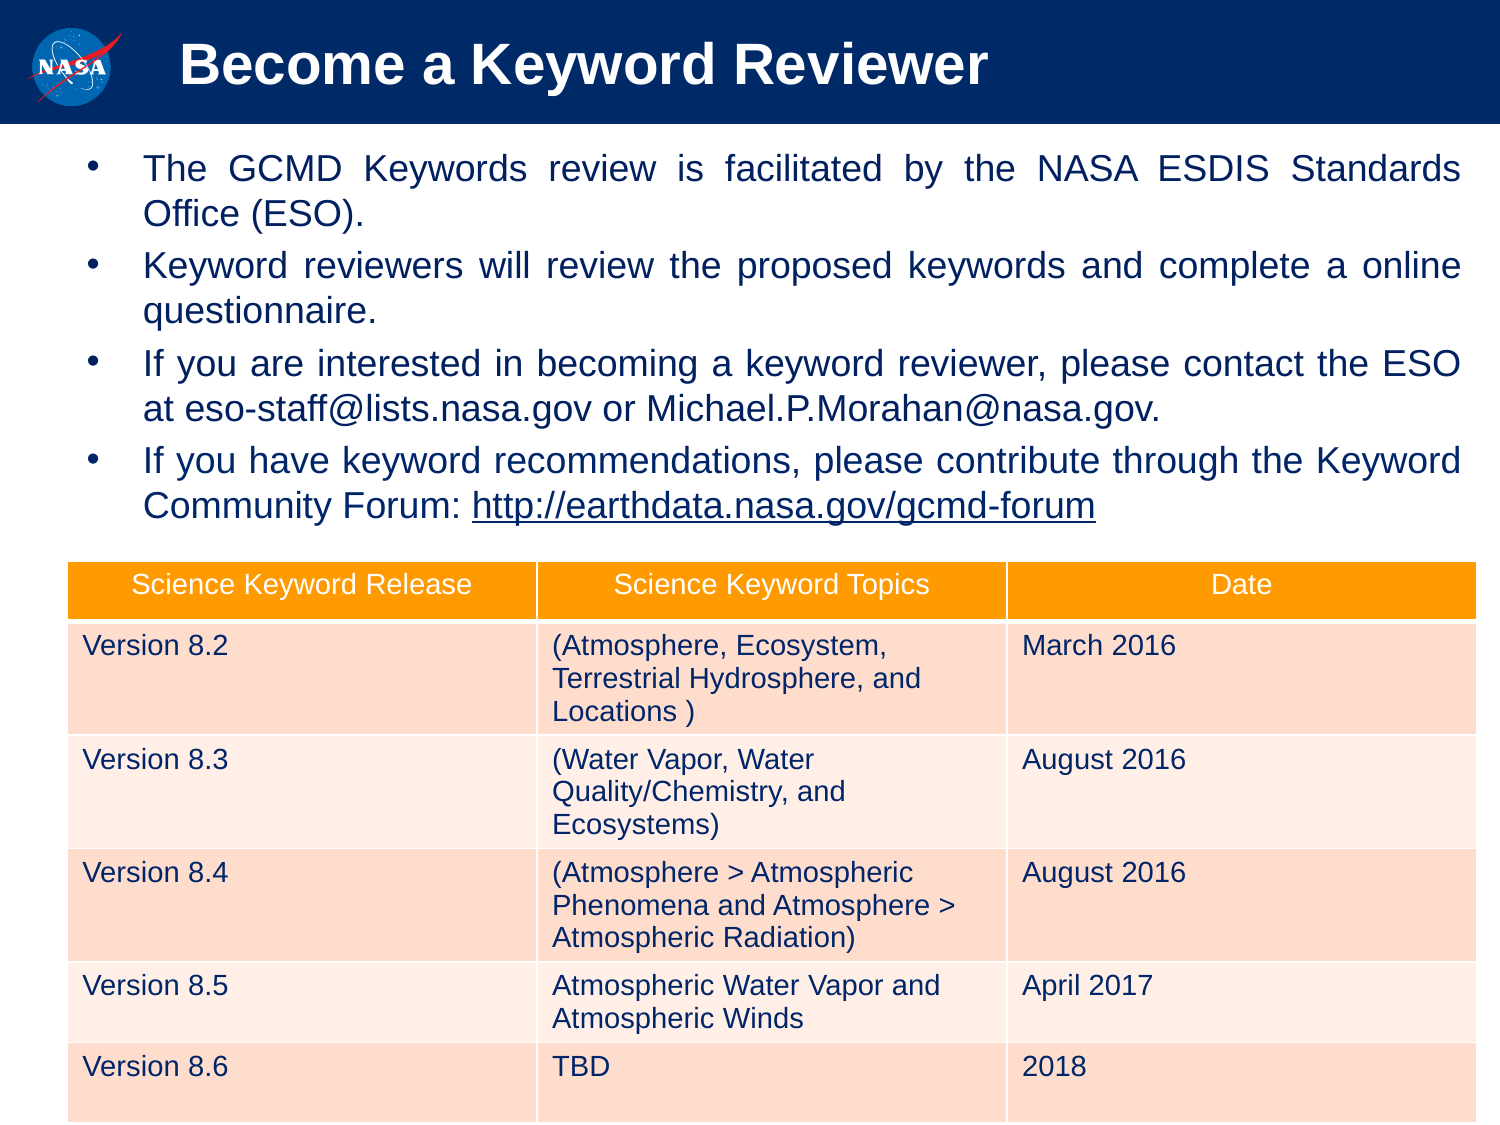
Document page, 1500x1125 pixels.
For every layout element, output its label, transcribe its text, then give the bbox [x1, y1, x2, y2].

table_header Date [1008, 562, 1476, 619]
table_header Science Keyword Topics [538, 562, 1006, 619]
title Become a Keyword Reviewer [164, 20, 1378, 103]
table_cell Version 8.3 [68, 736, 536, 848]
text_box The GCMD Keywords review is facilitated by the NASA ESDIS Standards Office (ESO). Keyword reviewers will review the proposed keywords and complete a online questionnaire. If you are interested in becoming a keyword reviewer, please contact the ESO at eso-staff@lists.nasa.gov or Michael.P.Morahan@nasa.gov. If you have keyword recommendations, please contribute through the Keyword Community Forum: http://earthdata.nasa.gov/gcmd-forum [71, 136, 1477, 545]
table_cell (Water Vapor, Water Quality/Chemistry, and Ecosystems) [538, 736, 1006, 848]
table_cell Version 8.2 [68, 624, 536, 734]
picture [0, 0, 1500, 124]
table_cell March 2016 [1008, 624, 1476, 734]
table_header Science Keyword Release [68, 562, 536, 619]
table_cell Version 8.4 [68, 849, 536, 961]
table_cell August 2016 [1008, 849, 1476, 961]
table_cell TBD [538, 1043, 1006, 1122]
table_cell Version 8.5 [68, 963, 536, 1042]
table_cell Atmospheric Water Vapor and Atmospheric Winds [538, 963, 1006, 1042]
table_cell August 2016 [1008, 736, 1476, 848]
table_cell Version 8.6 [68, 1043, 536, 1122]
table_cell 2018 [1008, 1043, 1476, 1122]
table_cell April 2017 [1008, 963, 1476, 1042]
table_cell (Atmosphere > Atmospheric Phenomena and Atmosphere > Atmospheric Radiation) [538, 849, 1006, 961]
table_cell (Atmosphere, Ecosystem, Terrestrial Hydrosphere, and Locations ) [538, 624, 1006, 734]
